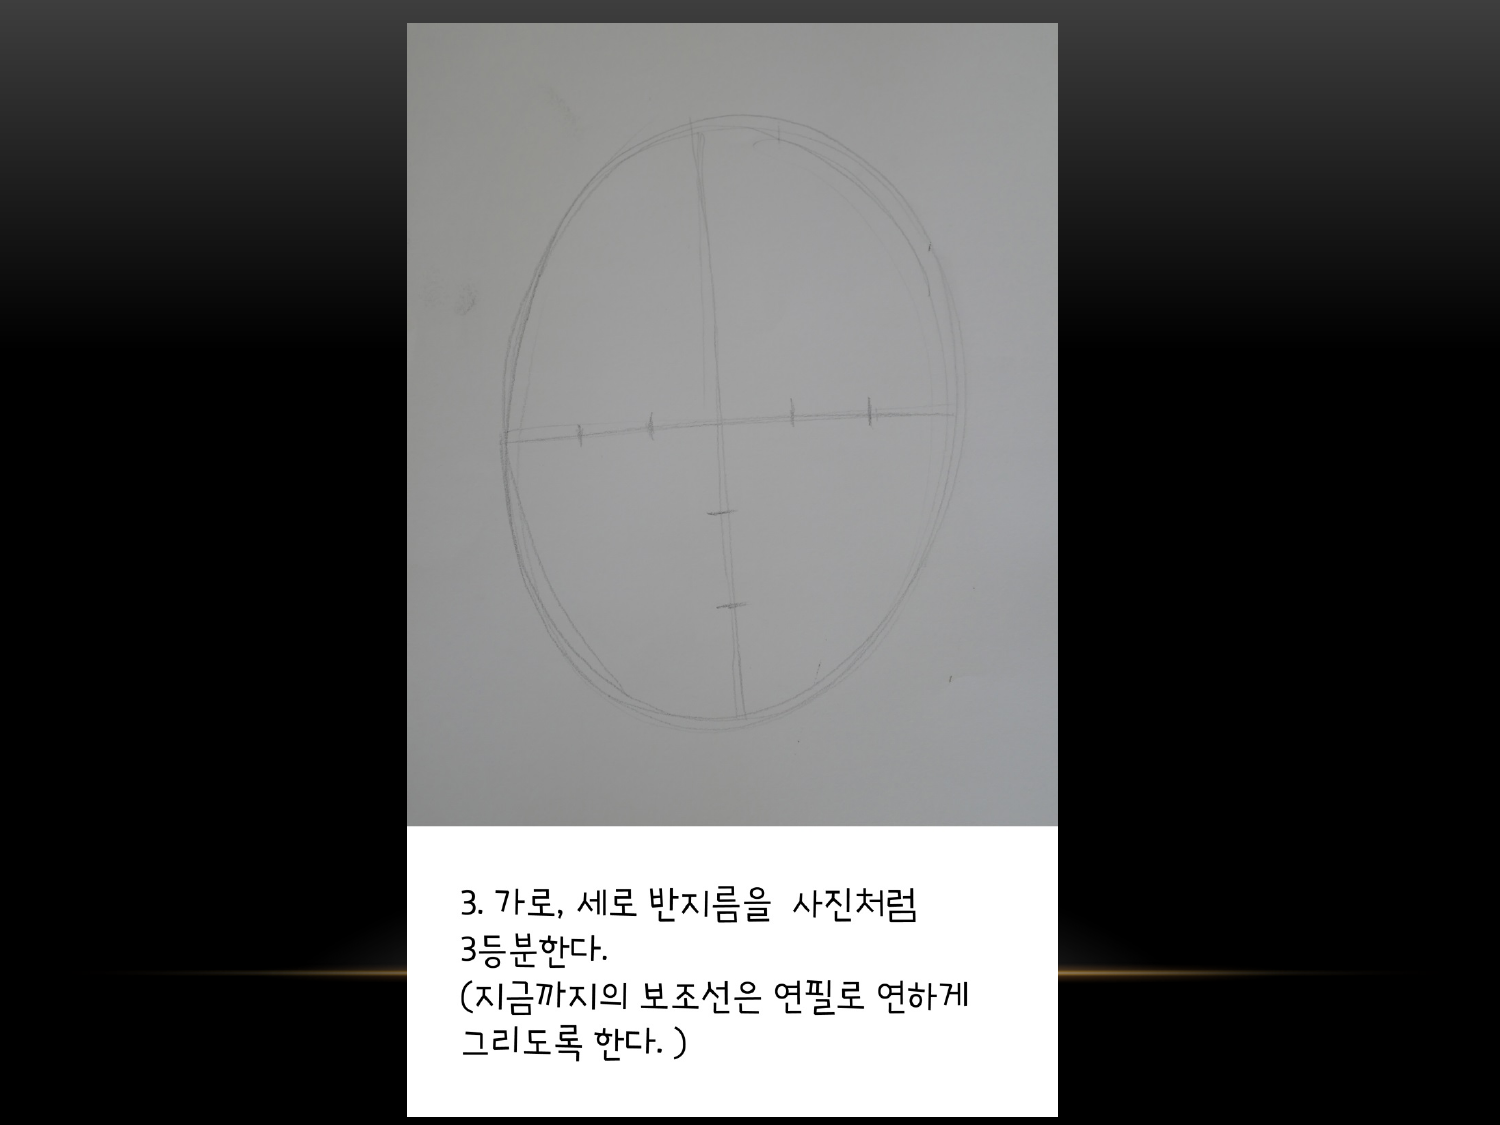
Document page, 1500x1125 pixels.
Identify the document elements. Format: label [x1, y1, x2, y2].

list [407, 23, 1058, 1117]
picture [0, 0, 1500, 1125]
